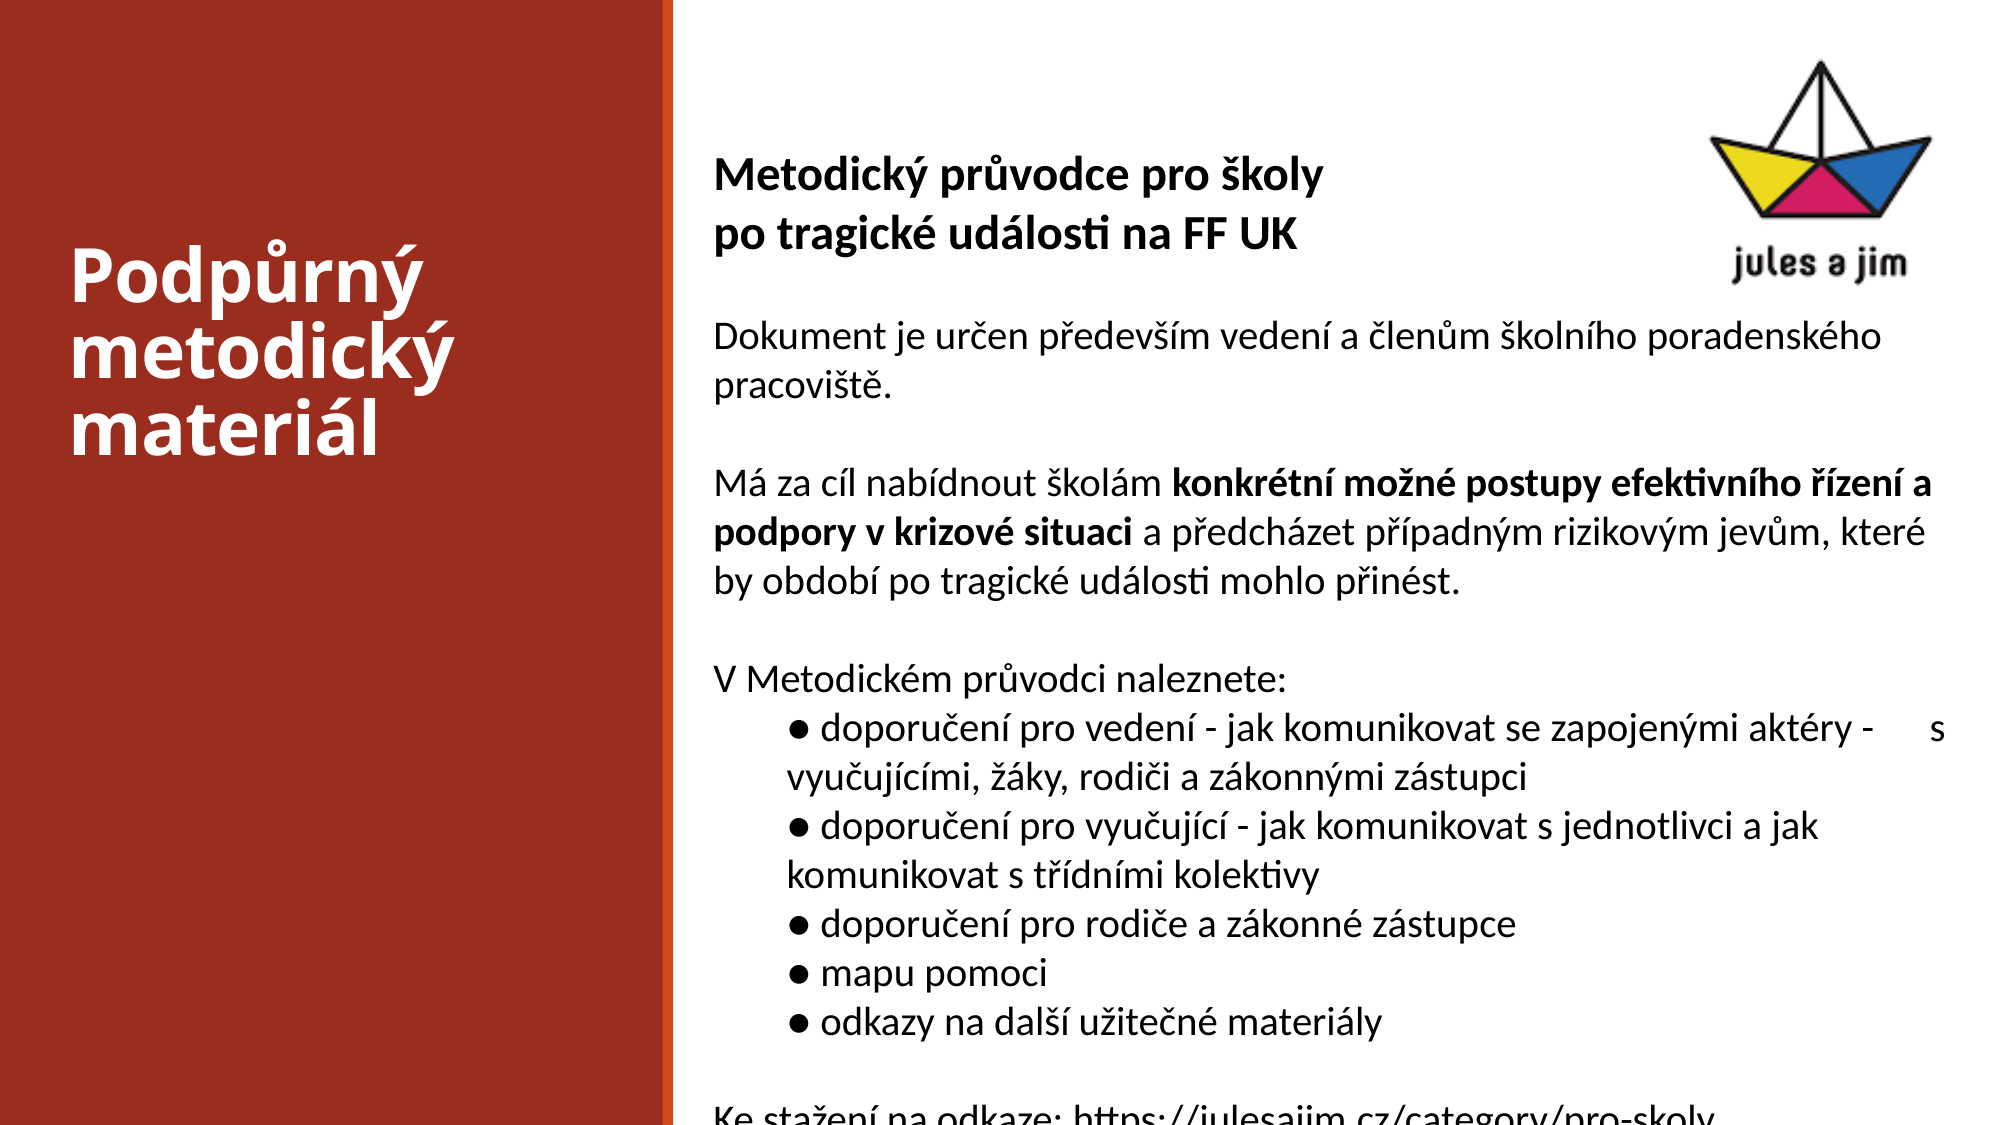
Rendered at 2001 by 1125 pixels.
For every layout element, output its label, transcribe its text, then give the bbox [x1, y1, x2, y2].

title Podpůrný metodický materiál [53, 583, 713, 822]
text_box … [388, 57, 1651, 296]
text_box Metodický průvodce pro školy po tragické události na FF UK Dokument je určen především vedení a členům školního poradenského pracoviště. Má za cíl nabídnout školám konkrétní možné postupy efektivního řízení a podpory v krizové situaci a předcházet případným rizikovým jevům, které by období po tragické události mohlo přinést. V Metodickém průvodci naleznete: ● doporučení pro vedení - jak komunikovat se zapojenými aktéry - s vyučujícími, žáky, rodiči a zákonnými zástupci ● doporučení pro vyučující - jak komunikovat s jednotlivci a jak komunikovat s třídními kolektivy ● doporučení pro rodiče a zákonné zástupce ● mapu pomoci ● odkazy na další užitečné materiály Ke stažení na odkaze: https://julesajim.cz/category/pro-skoly [713, 85, 1963, 1125]
picture [1654, 0, 2000, 359]
